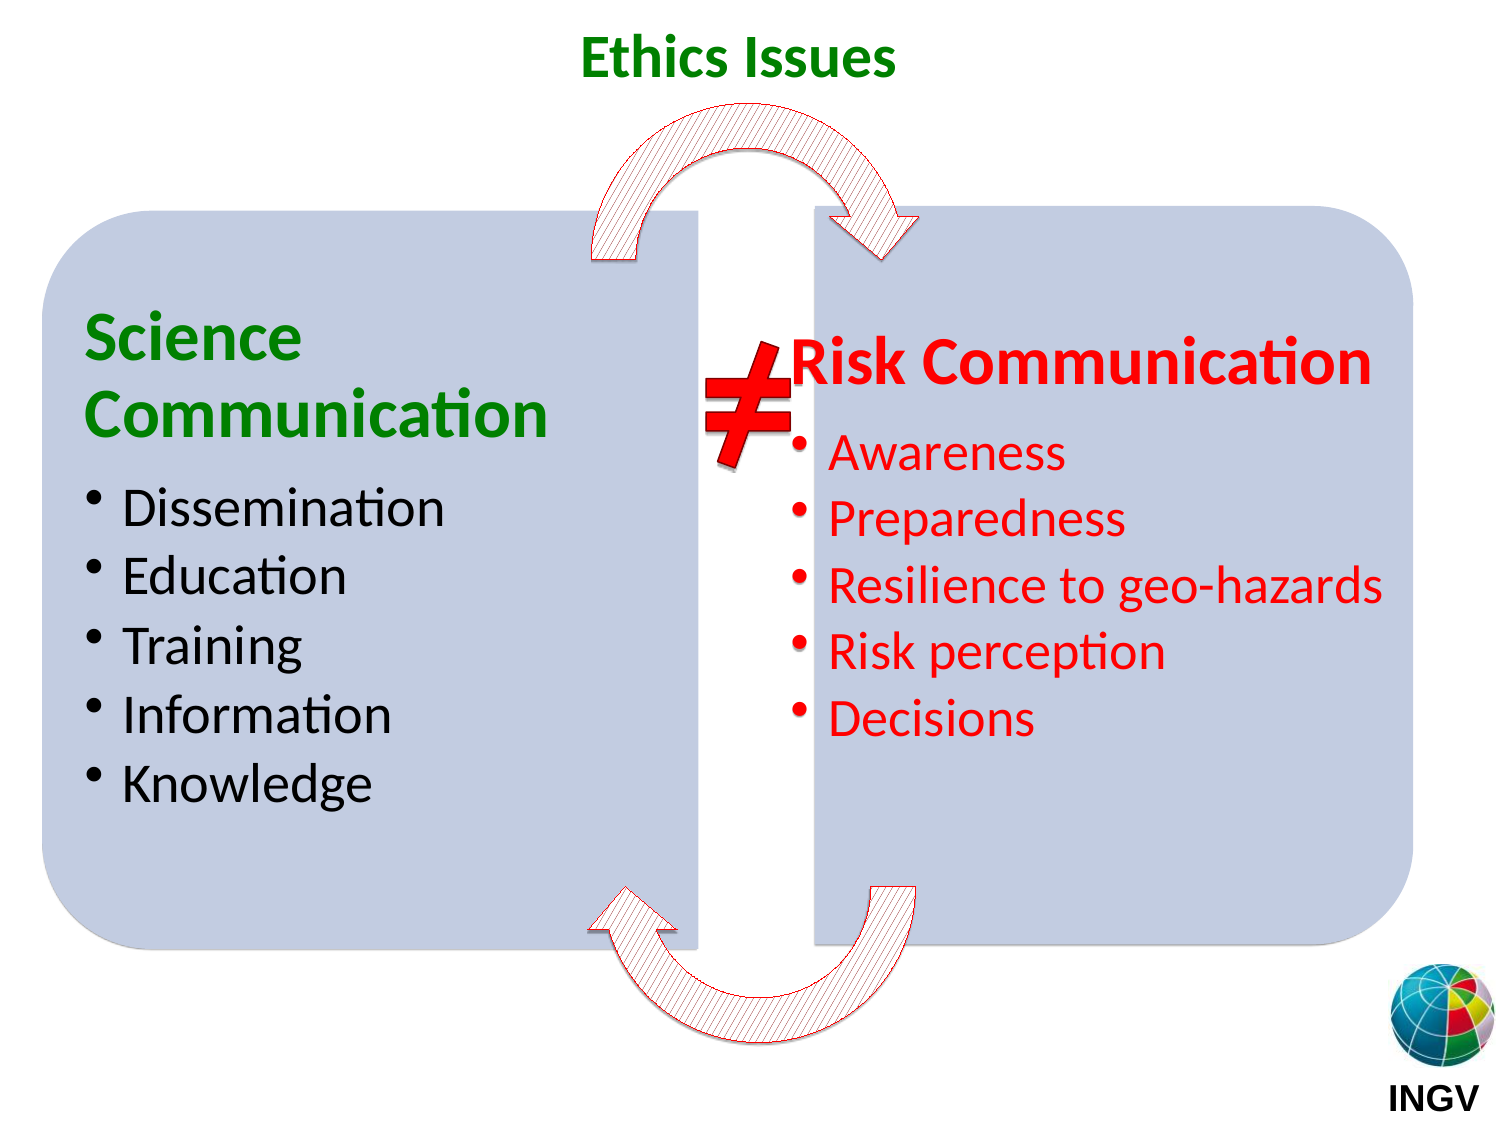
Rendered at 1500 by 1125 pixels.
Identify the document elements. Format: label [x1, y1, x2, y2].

picture [1440, 973, 1446, 985]
picture [1388, 964, 1438, 1068]
picture [1439, 964, 1496, 1068]
title [72, 8, 1405, 97]
